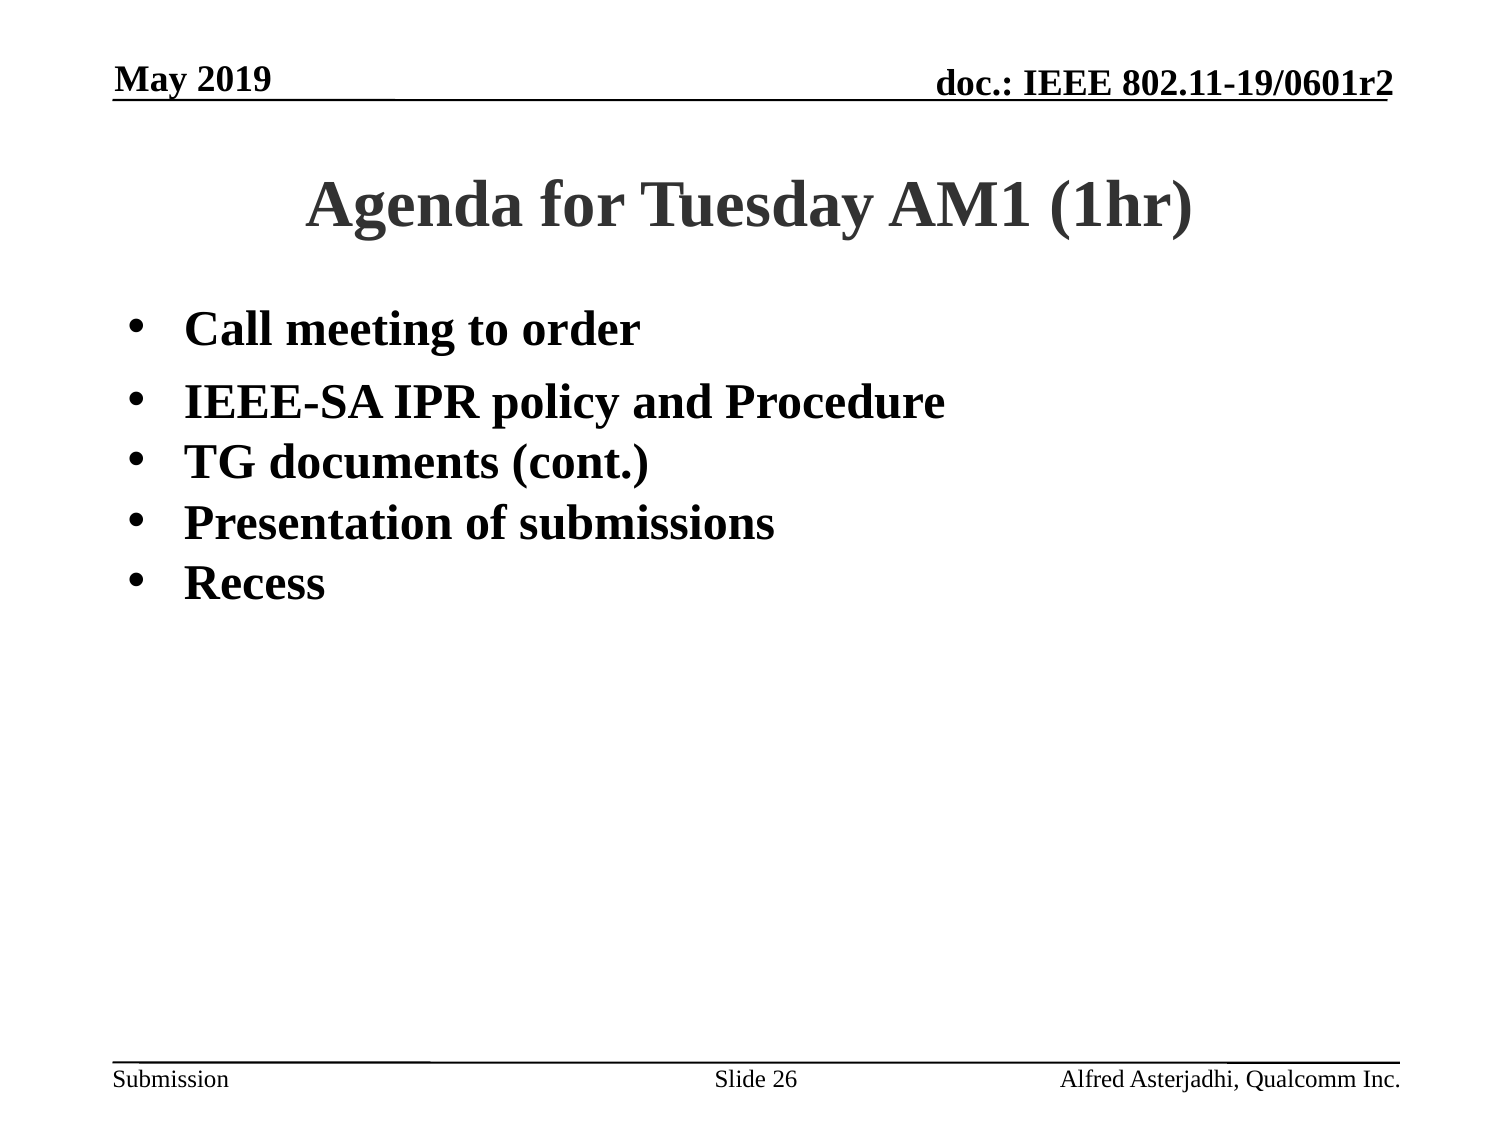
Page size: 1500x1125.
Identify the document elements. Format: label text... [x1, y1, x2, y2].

footer Alfred Asterjadhi, Qualcomm Inc. [878, 1061, 1402, 1093]
title Agenda for Tuesday AM1 (1hr) [62, 112, 1438, 288]
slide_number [114, 54, 423, 100]
slide_number Slide 26 [712, 1061, 800, 1123]
list Call meeting to order IEEE-SA IPR policy and Procedure TG documents (cont.) Presentation of submissions Recess [112, 299, 1388, 975]
